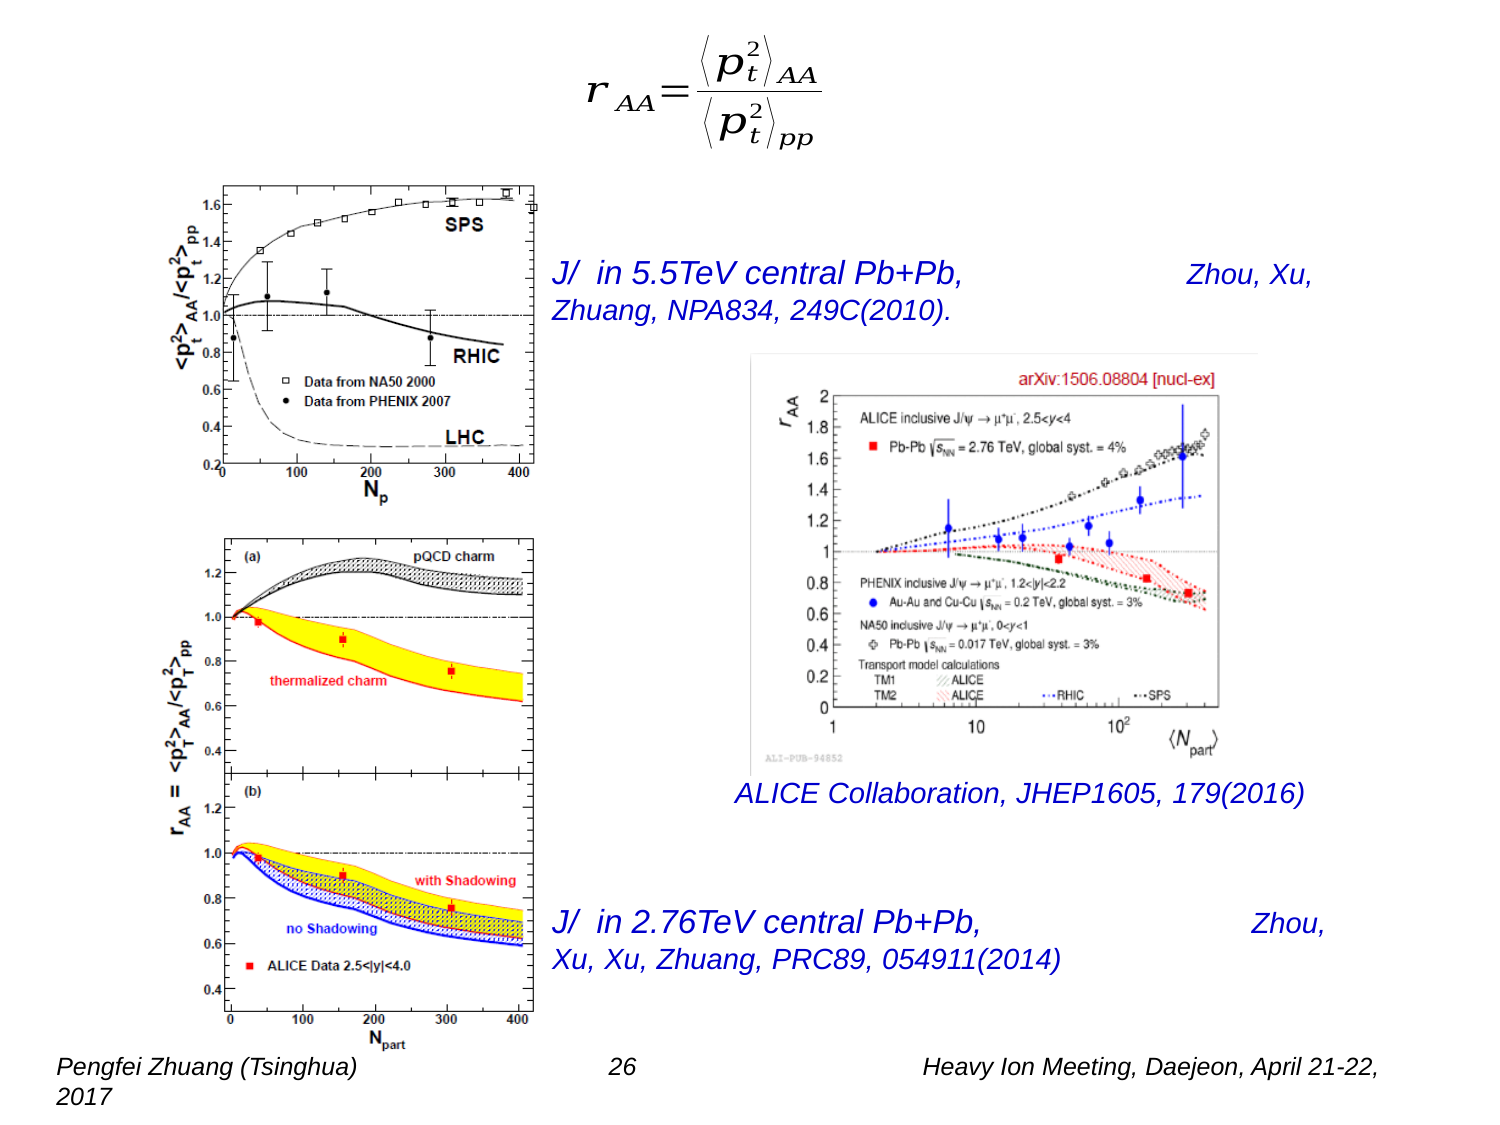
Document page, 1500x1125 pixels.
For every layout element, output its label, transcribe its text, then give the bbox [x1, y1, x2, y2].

picture [749, 353, 1259, 776]
picture [147, 524, 562, 1059]
text_box ALICE Collaboration, JHEP1605, 179(2016) [720, 766, 1471, 817]
picture [148, 172, 562, 513]
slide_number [41, 1063, 1459, 1118]
